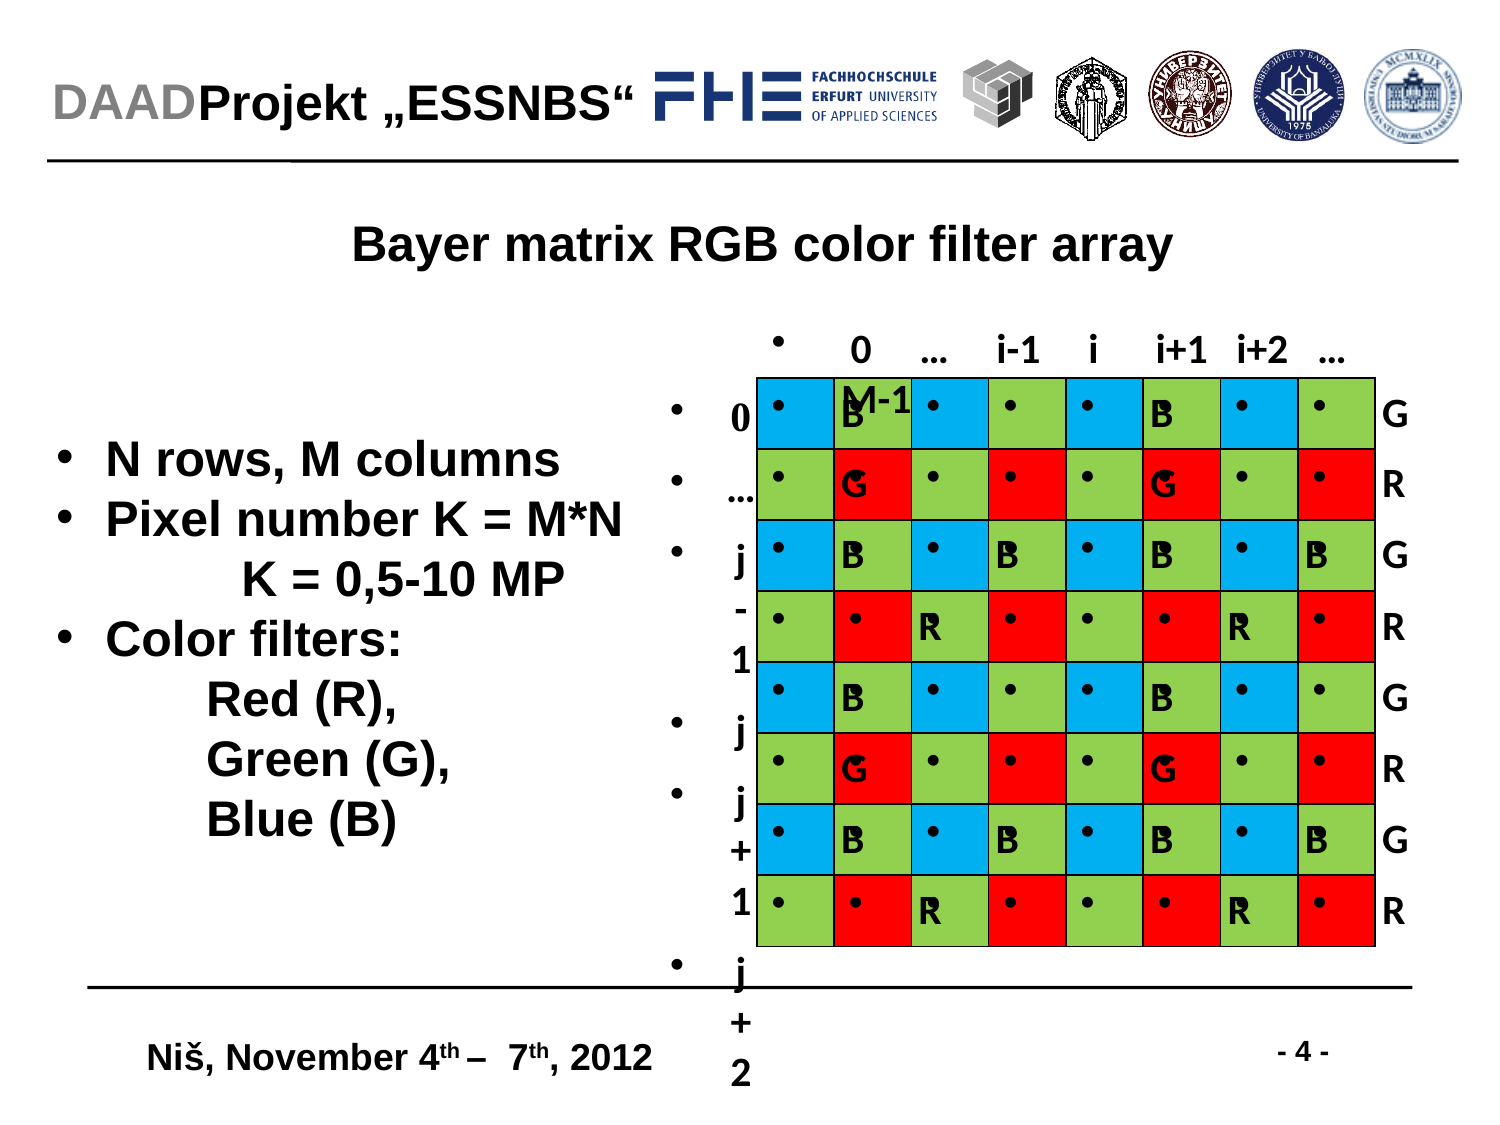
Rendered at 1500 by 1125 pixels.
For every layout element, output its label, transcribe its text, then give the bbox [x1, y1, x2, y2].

text_box N rows, M columns Pixel number K = M*N K = 0,5-10 MP Color filters: Red (R), Green (G), Blue (B) [41, 385, 650, 888]
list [655, 314, 1394, 947]
picture [655, 71, 937, 122]
picture [1051, 48, 1131, 143]
picture [1252, 48, 1345, 142]
picture [1145, 48, 1236, 142]
title Bayer matrix RGB color filter array [99, 203, 1426, 280]
picture [1364, 49, 1462, 144]
